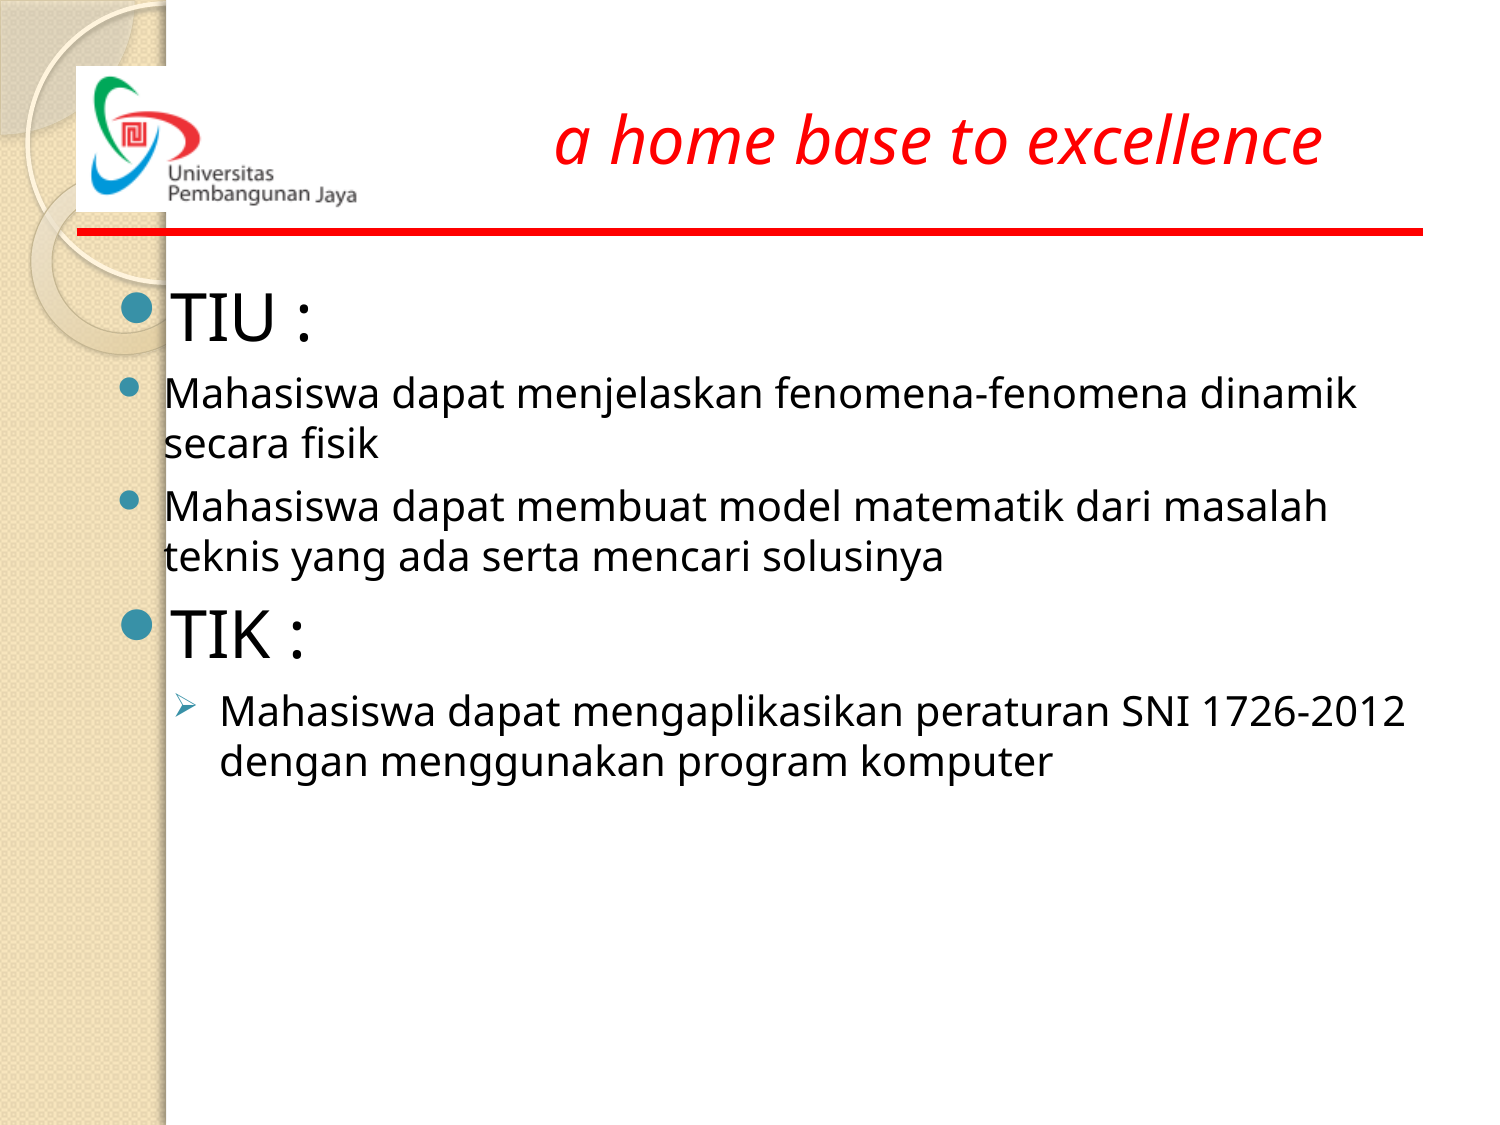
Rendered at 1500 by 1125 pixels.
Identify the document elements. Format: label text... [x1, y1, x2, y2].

list TIU : Mahasiswa dapat menjelaskan fenomena-fenomena dinamik secara fisik Mahasiswa dapat membuat model matematik dari masalah teknis yang ada serta mencari solusinya TIK : Mahasiswa dapat mengaplikasikan peraturan SNI 1726-2012 dengan menggunakan program komputer [88, 267, 1424, 1059]
picture [76, 66, 366, 212]
